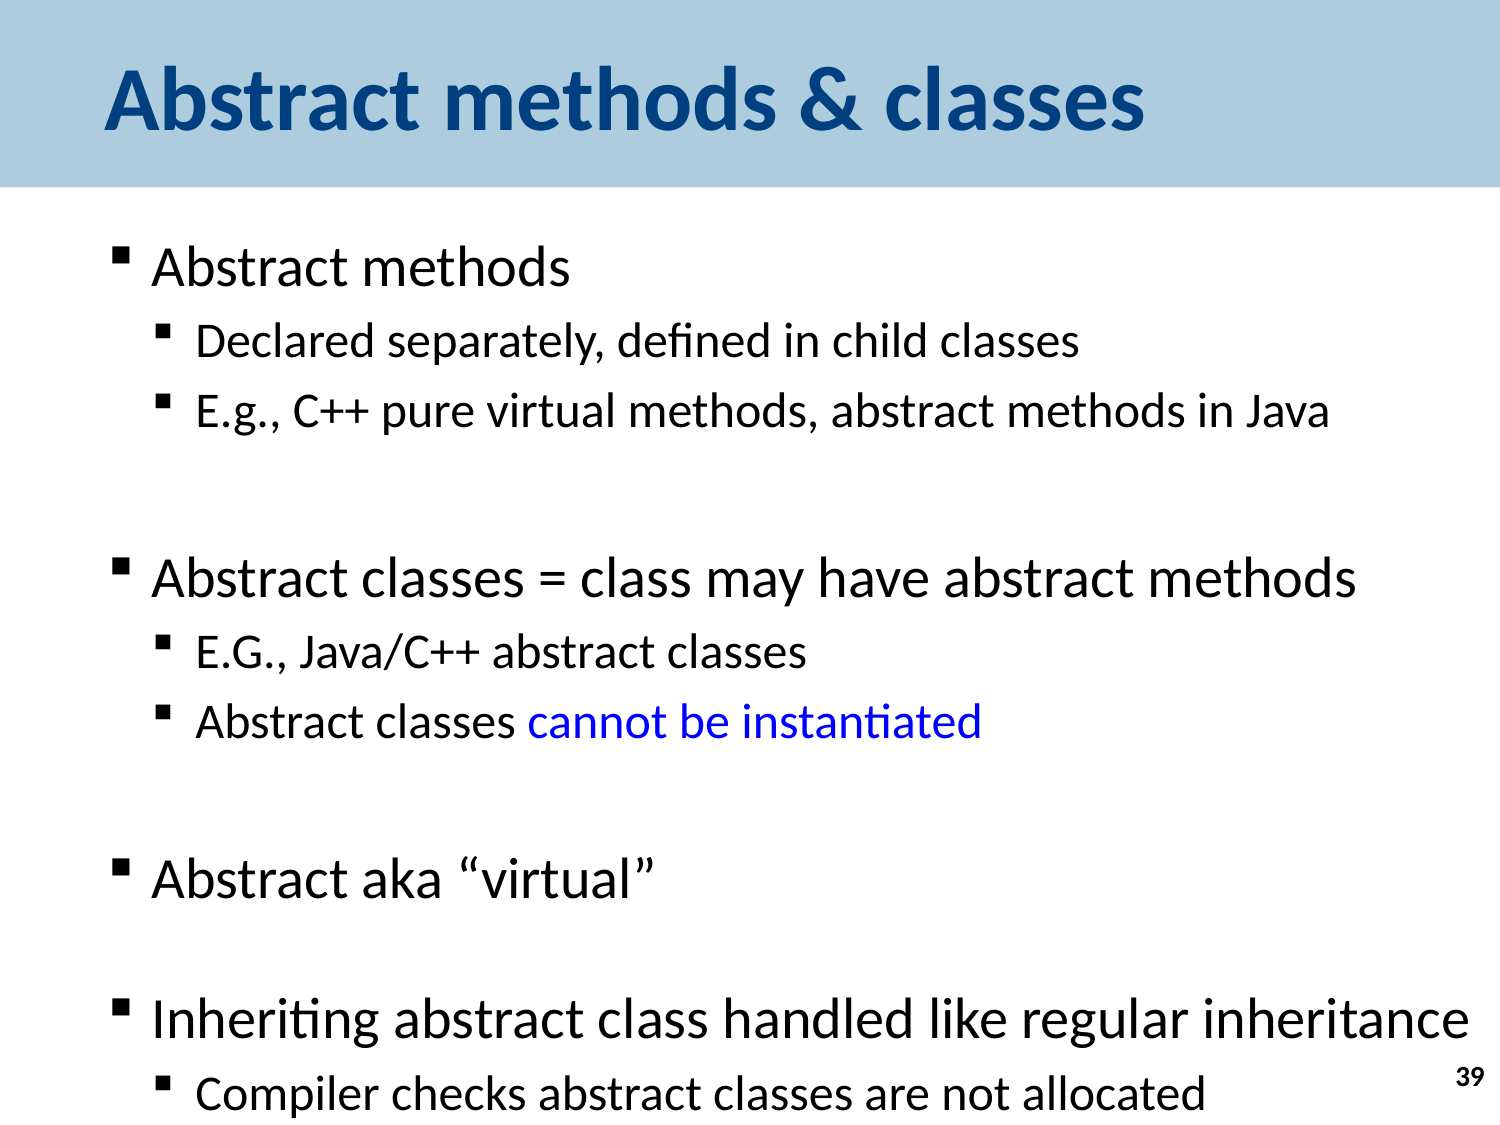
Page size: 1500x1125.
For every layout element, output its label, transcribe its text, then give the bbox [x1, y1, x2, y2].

slide_number 39 [1187, 1049, 1500, 1125]
list Abstract methods Declared separately, defined in child classes E.g., C++ pure virtual methods, abstract methods in Java Abstract classes = class may have abstract methods E.G., Java/C++ abstract classes Abstract classes cannot be instantiated Abstract aka “virtual” Inheriting abstract class handled like regular inheritance Compiler checks abstract classes are not allocated [92, 220, 1500, 1000]
title Abstract methods & classes [0, 0, 1500, 188]
